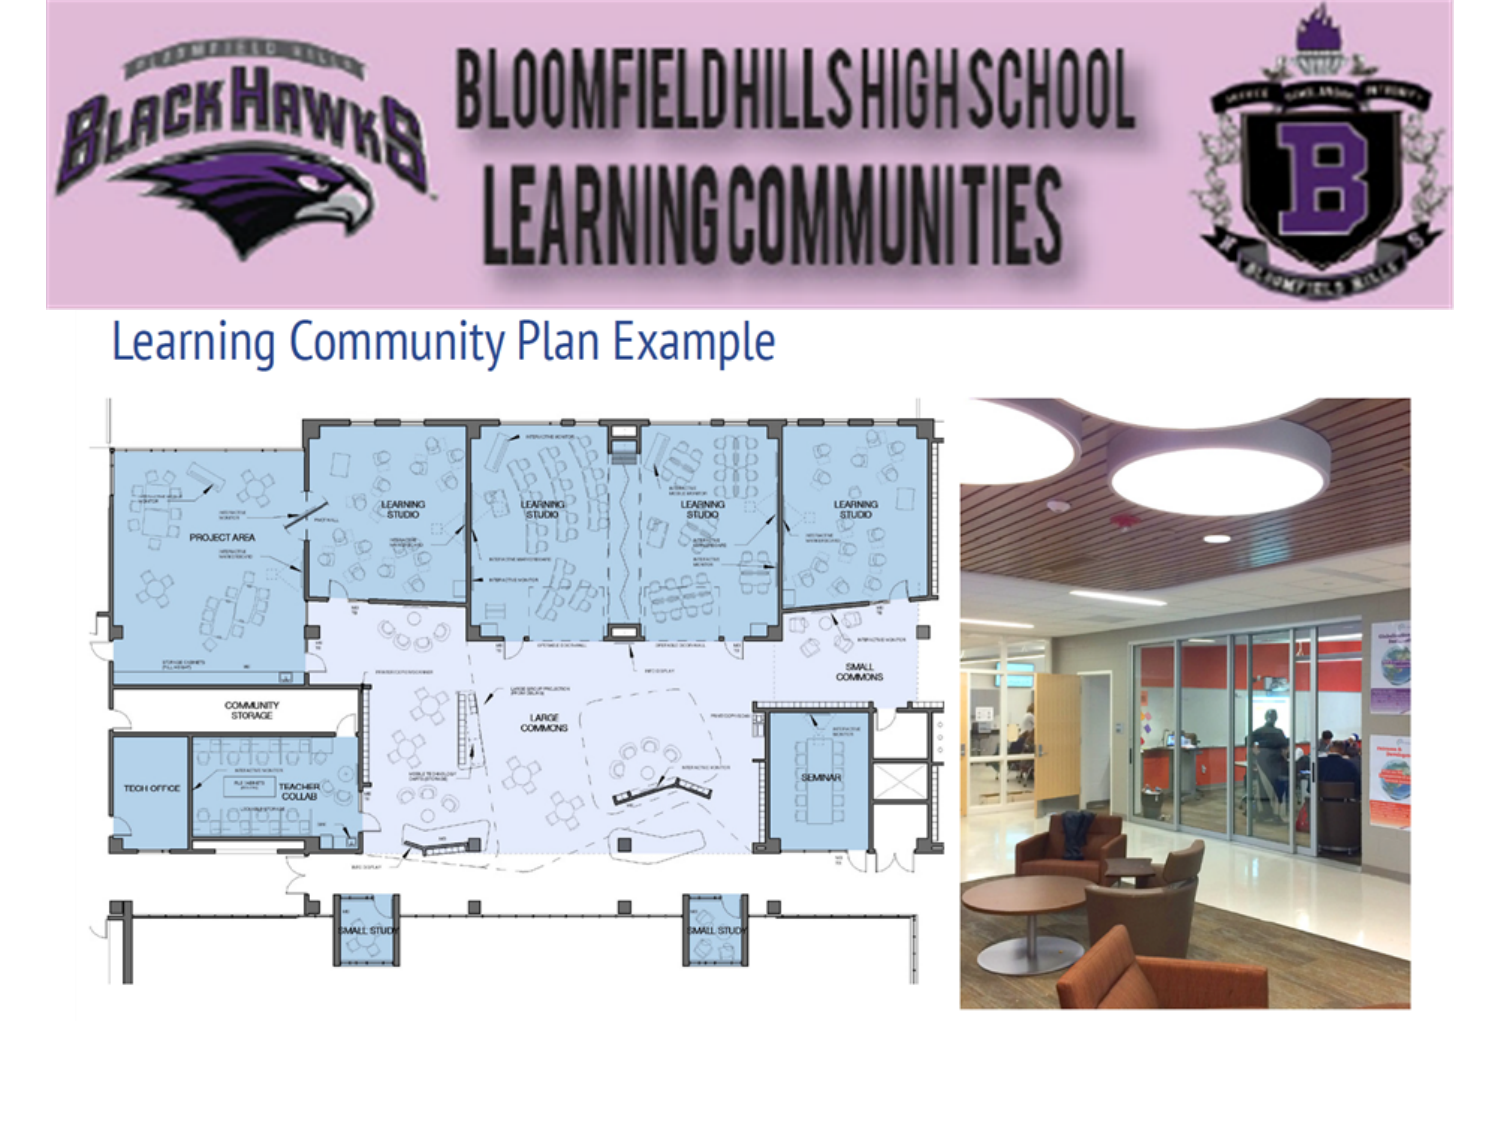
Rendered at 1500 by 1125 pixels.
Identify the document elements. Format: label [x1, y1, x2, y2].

picture [46, 0, 1454, 1021]
